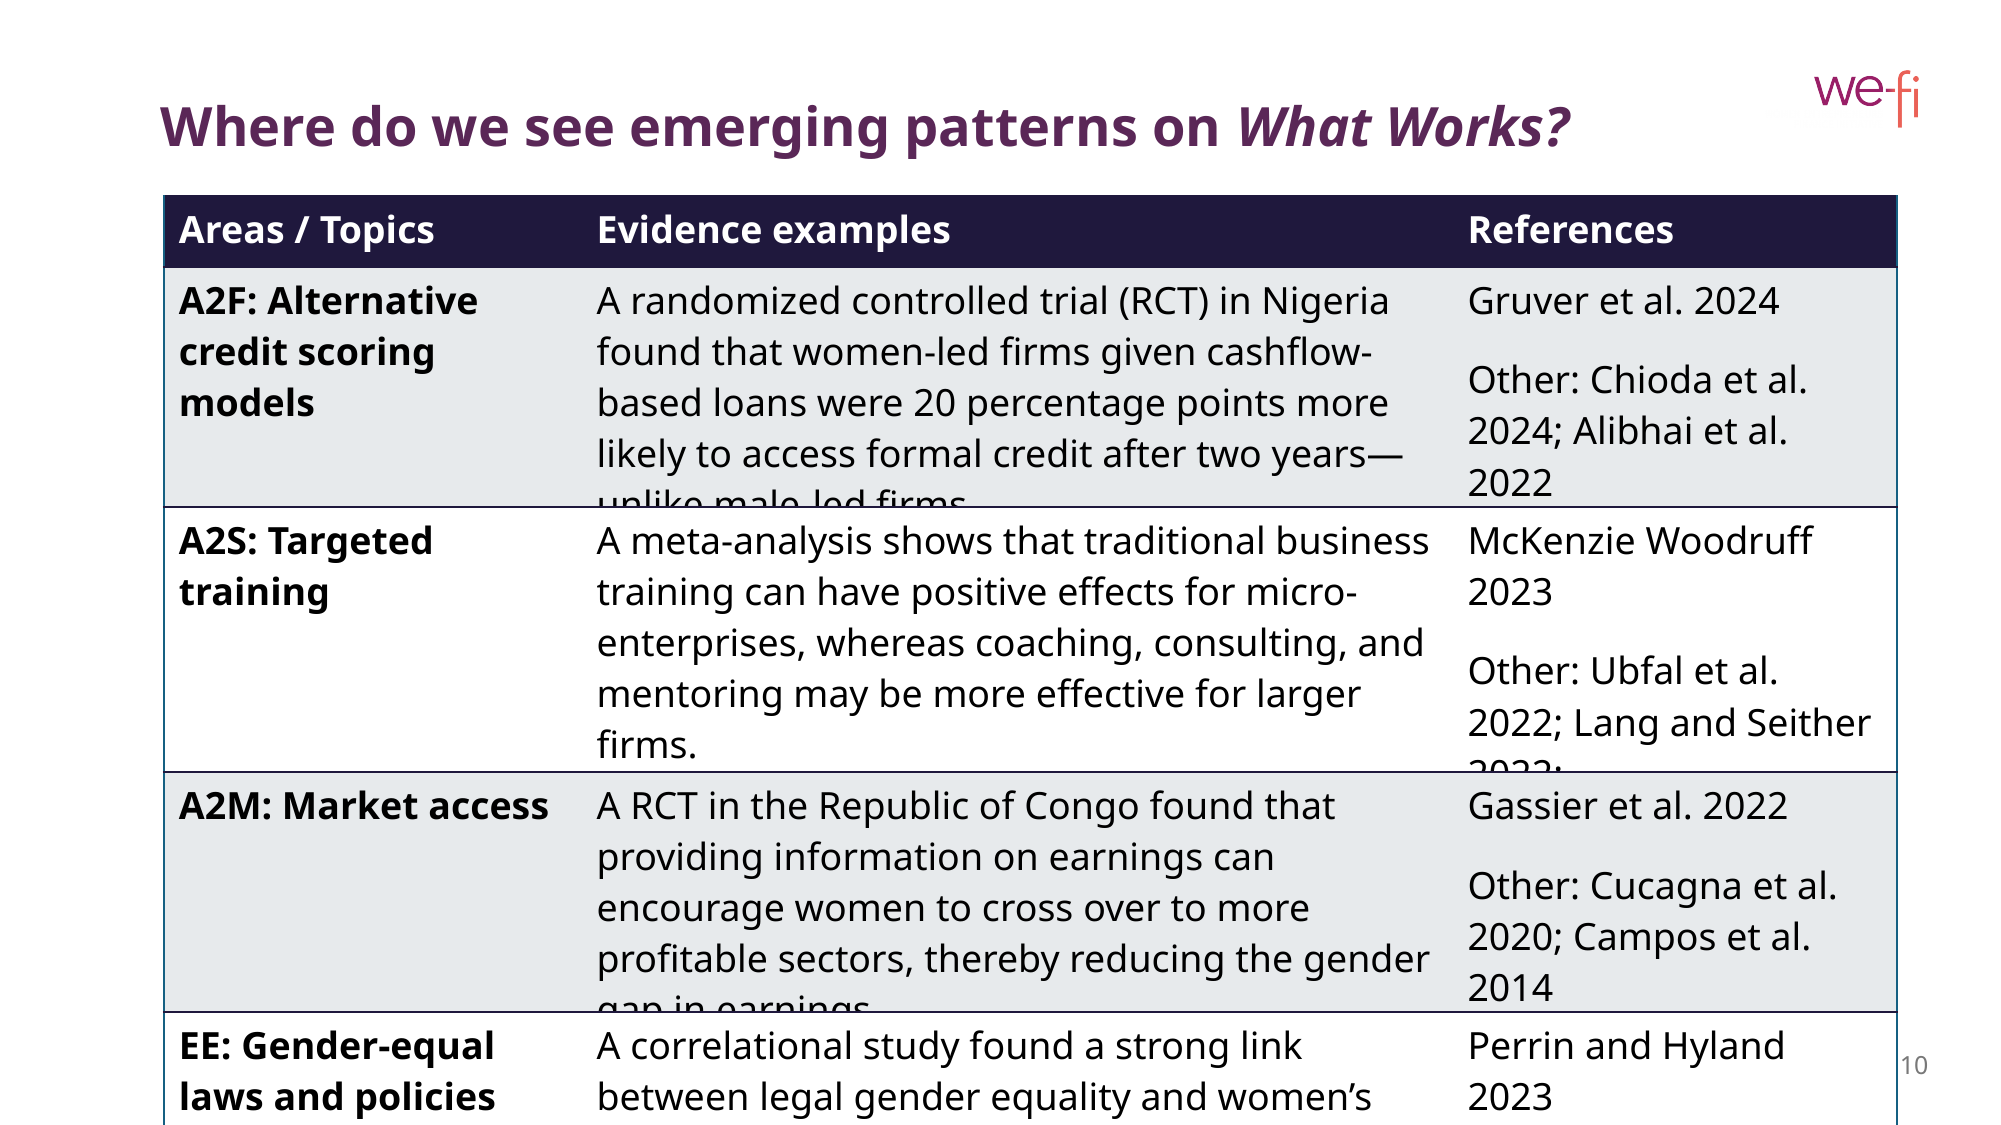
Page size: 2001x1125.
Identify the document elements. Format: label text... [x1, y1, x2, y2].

table_cell A2S: Targeted training [165, 508, 582, 771]
picture [1764, 69, 1920, 128]
table_cell EE: Gender-equal laws and policies [165, 1013, 582, 1125]
table_cell A meta-analysis shows that traditional business training can have positive effects for micro-enterprises, whereas coaching, consulting, and mentoring may be more effective for larger firms. [582, 508, 1453, 771]
table_cell McKenzie Woodruff 2023 Other: Ubfal et al. 2022; Lang and Seither 2022; [1453, 508, 1896, 771]
text_box Where do we see emerging patterns on What Works? [145, 84, 1854, 165]
table_cell Perrin and Hyland 2023 Other: Becerra-Ornelas et al. 2024 [1453, 1013, 1896, 1125]
table_cell A2F: Alternative credit scoring models [165, 268, 582, 506]
table_cell Gruver et al. 2024 Other: Chioda et al. 2024; Alibhai et al. 2022 [1453, 268, 1896, 506]
table_cell A correlational study found a strong link between legal gender equality and women’s access to finance, though social norms can weaken this effect. [582, 1013, 1453, 1125]
table_header References [1453, 197, 1896, 266]
table_cell A2M: Market access [165, 773, 582, 1011]
slide_number 9 [1493, 1037, 1944, 1097]
table_header Evidence examples [582, 197, 1453, 266]
table_header Areas / Topics [165, 197, 582, 266]
table_cell A randomized controlled trial (RCT) in Nigeria found that women-led firms given cashflow-based loans were 20 percentage points more likely to access formal credit after two years—unlike male-led firms. [582, 268, 1453, 506]
table_cell Gassier et al. 2022 Other: Cucagna et al. 2020; Campos et al. 2014 [1453, 773, 1896, 1011]
table_cell A RCT in the Republic of Congo found that providing information on earnings can encourage women to cross over to more profitable sectors, thereby reducing the gender gap in earnings. [582, 773, 1453, 1011]
